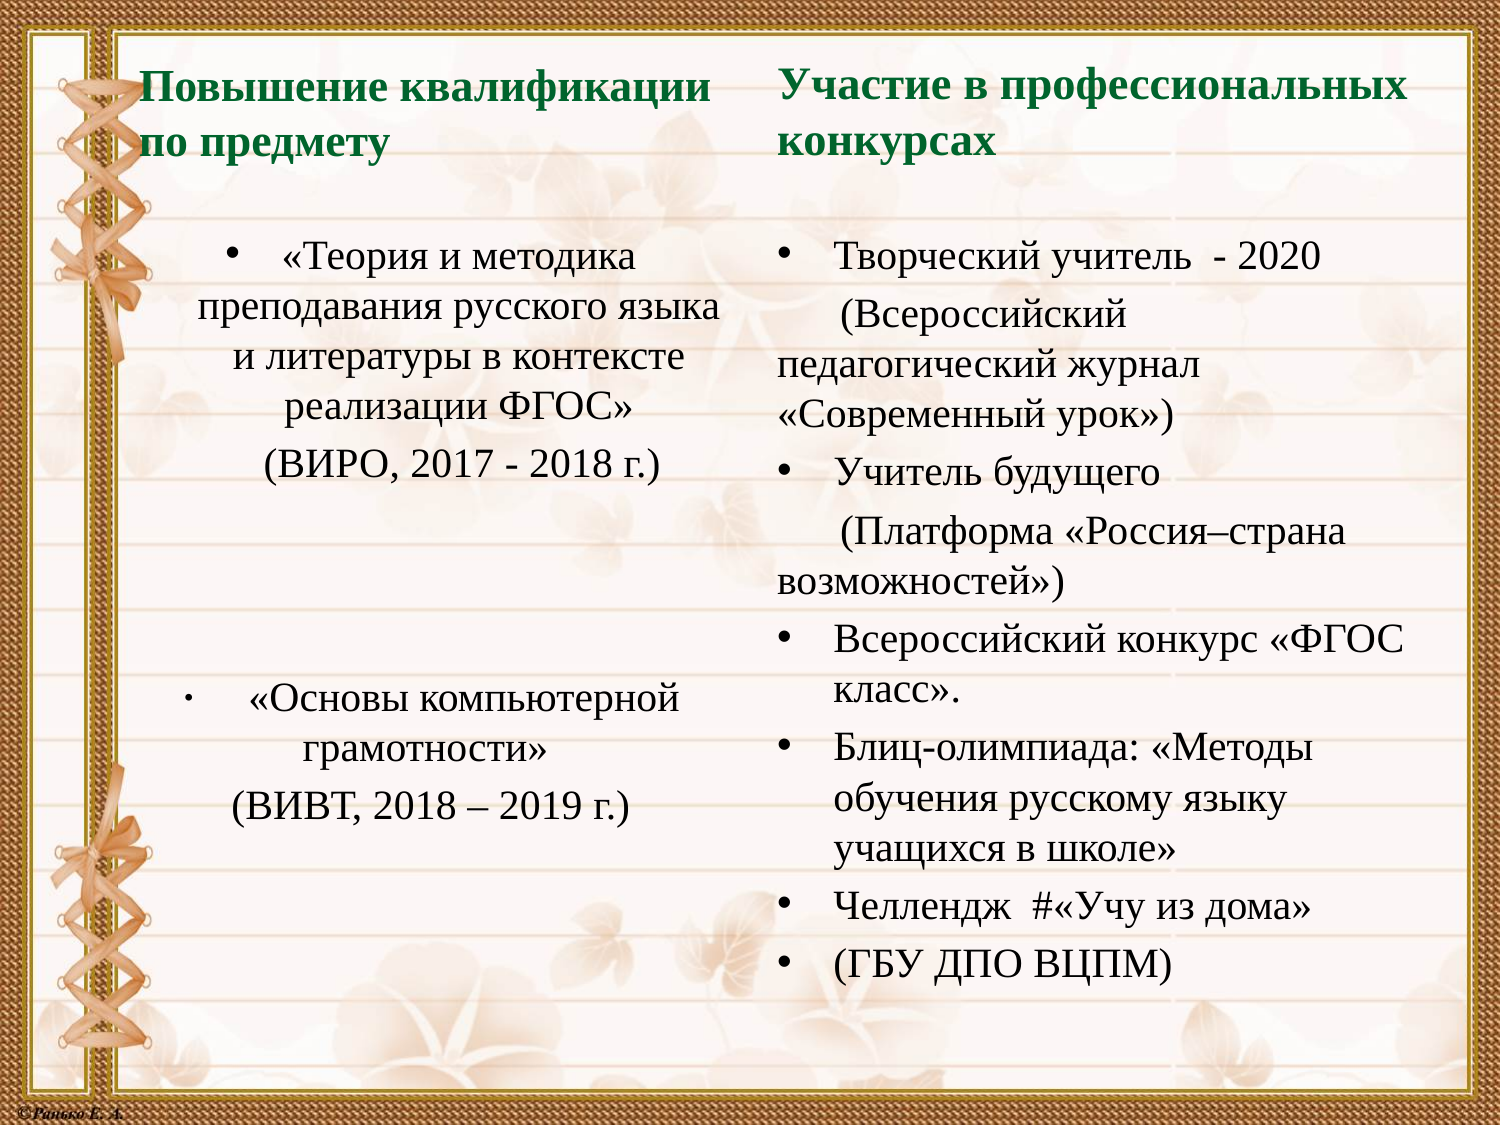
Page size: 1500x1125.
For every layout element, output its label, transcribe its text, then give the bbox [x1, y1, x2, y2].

picture [0, 0, 1500, 1125]
list Повышение квалификации по предмету [123, 42, 761, 173]
list Творческий учитель - 2020 (Всероссийский педагогический журнал «Современный урок») Учитель будущего (Платформа «Россия–страна возможностей») Всероссийский конкурс «ФГОС класс». Блиц-олимпиада: «Методы обучения русскому языку учащихся в школе» Челлендж #«Учу из дома» (ГБУ ДПО ВЦПМ) [761, 219, 1425, 1005]
list «Теория и методика преподавания русского языка и литературы в контексте реализации ФГОС» (ВИРО, 2017 - 2018 г.) · «Основы компьютерной грамотности» (ВИВТ, 2018 – 2019 г.) [123, 219, 738, 1005]
list Участие в профессиональных конкурсах [761, 42, 1425, 173]
